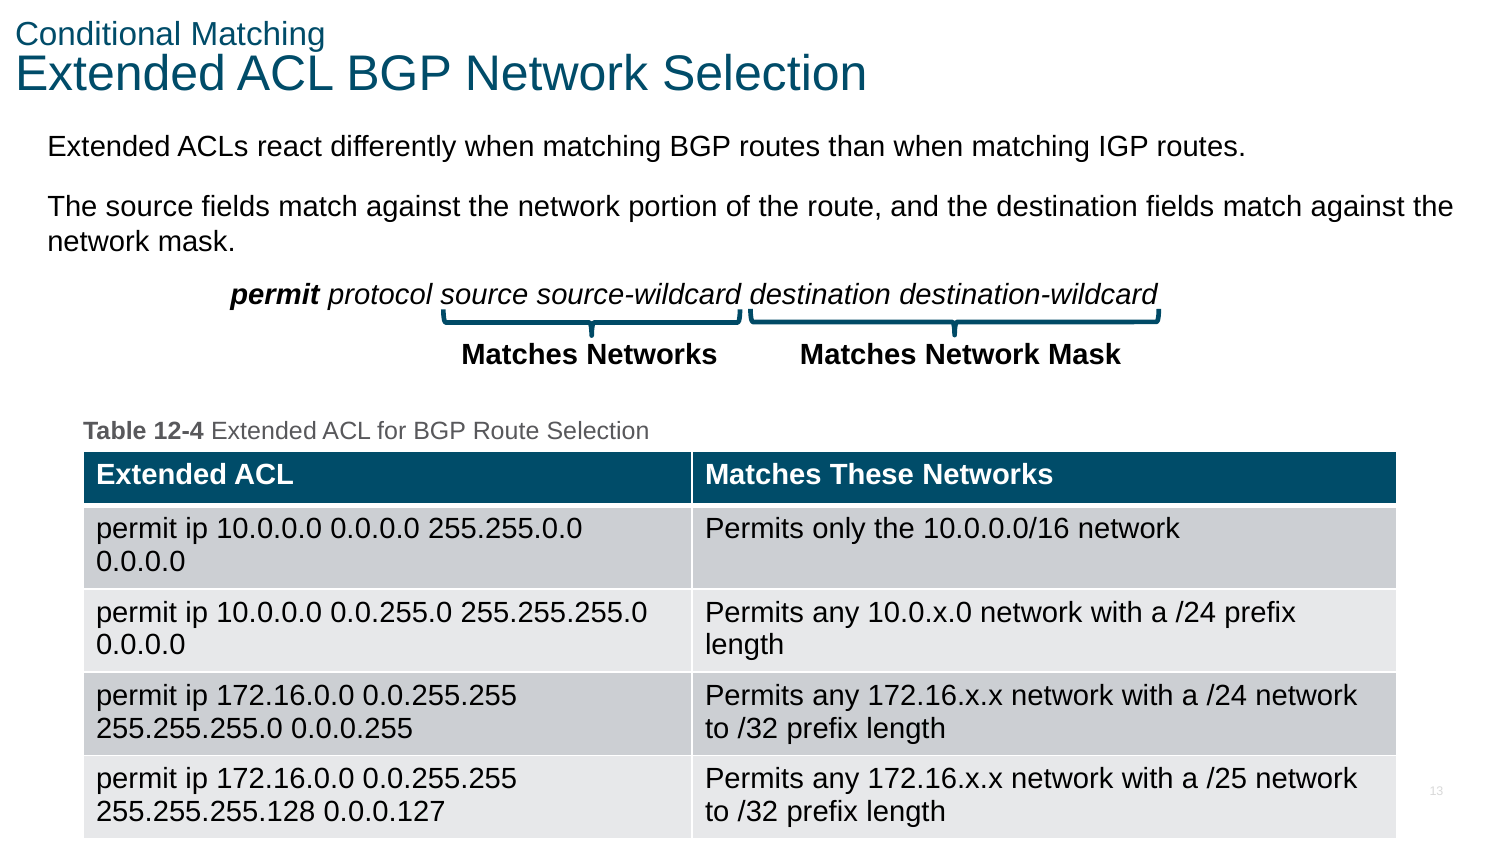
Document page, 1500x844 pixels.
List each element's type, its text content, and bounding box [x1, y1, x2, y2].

table_header Extended ACL [84, 452, 691, 503]
table_cell Permits any 172.16.x.x network with a /24 network to /32 prefix length [693, 673, 1396, 755]
table_cell Permits any 172.16.x.x network with a /25 network to /32 prefix length [693, 756, 1396, 838]
table_cell permit ip 172.16.0.0 0.0.255.255 255.255.255.128 0.0.0.127 [84, 756, 691, 838]
text_box Table 12-4 Extended ACL for BGP Route Selection [68, 407, 819, 452]
text_box permit protocol source source-wildcard destination destination-wildcard Matches Networks Matches Network Mask [215, 267, 1182, 388]
title Conditional Matching Extended ACL BGP Network Selection [0, 0, 1369, 121]
text_box [442, 309, 741, 337]
table_cell Permits only the 10.0.0.0/16 network [693, 508, 1396, 588]
table_cell permit ip 172.16.0.0 0.0.255.255 255.255.255.0 0.0.0.255 [84, 673, 691, 755]
table_header Matches These Networks [693, 452, 1396, 503]
table_cell permit ip 10.0.0.0 0.0.0.0 255.255.0.0 0.0.0.0 [84, 508, 691, 588]
text_box [749, 308, 1160, 336]
table_cell permit ip 10.0.0.0 0.0.255.0 255.255.255.0 0.0.0.0 [84, 590, 691, 671]
table_cell Permits any 10.0.x.0 network with a /24 prefix length [693, 590, 1396, 671]
list Extended ACLs react differently when matching BGP routes than when matching IGP routes. The source fields match against the network portion of the route, and the destination fields match against the network mask. [32, 120, 1500, 278]
